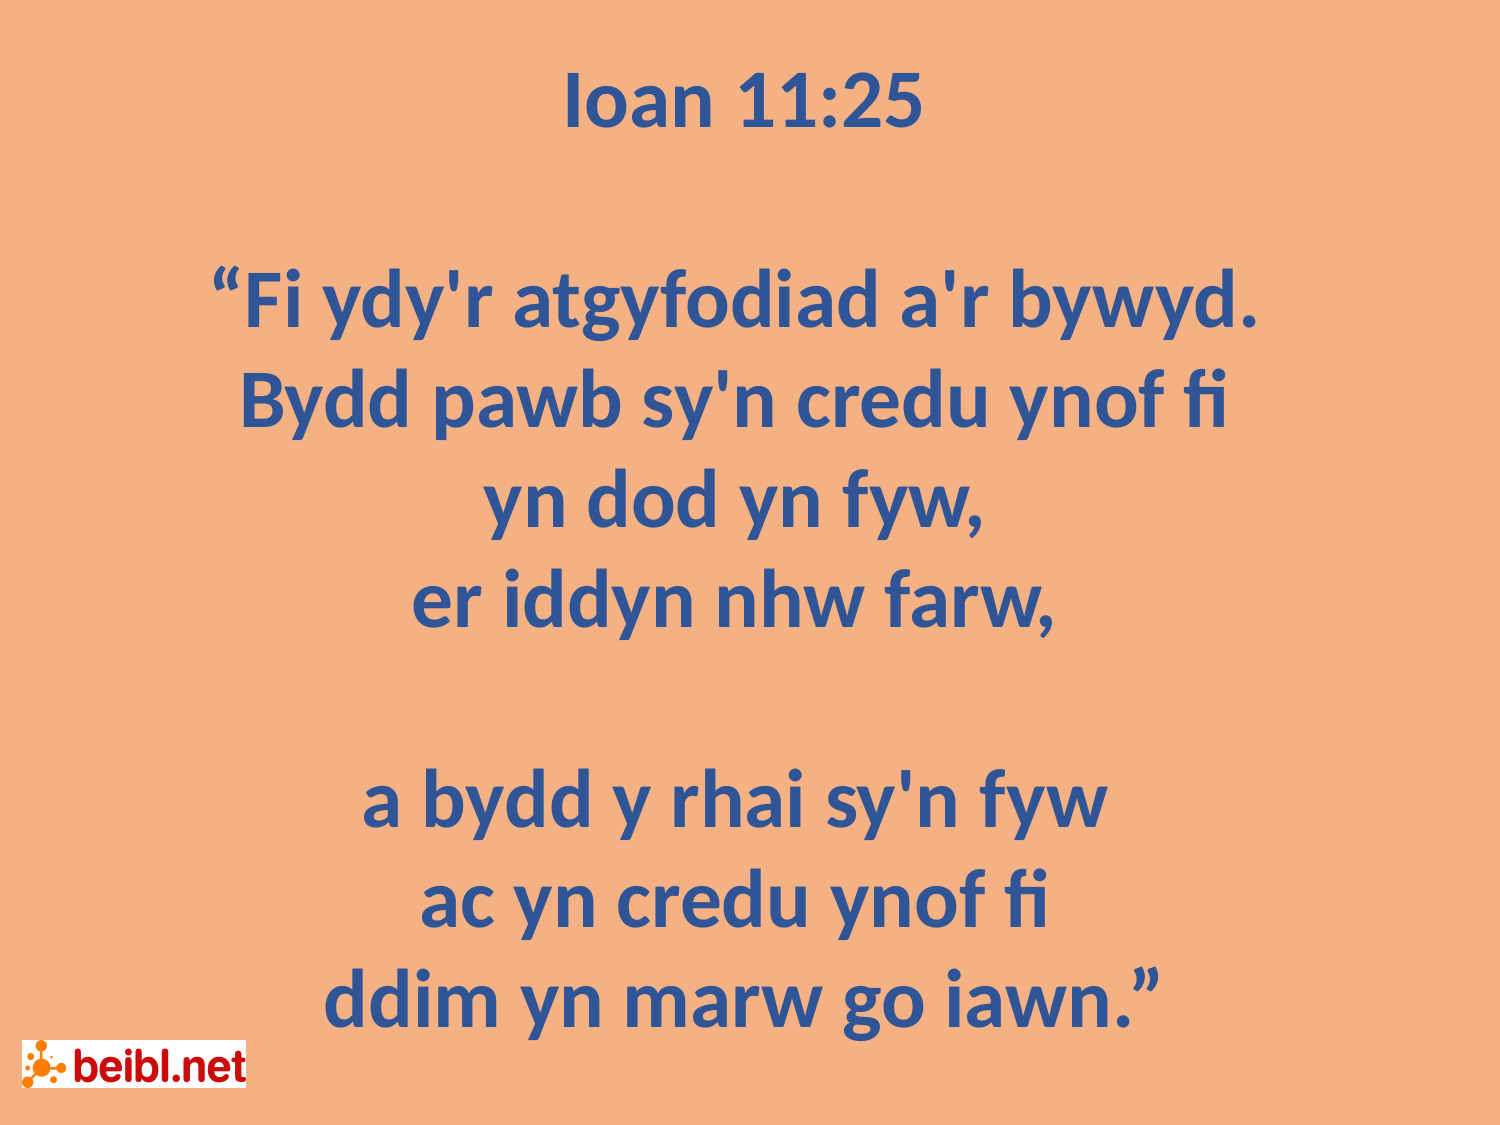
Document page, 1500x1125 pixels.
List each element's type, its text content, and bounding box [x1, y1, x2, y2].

picture [22, 1040, 246, 1089]
text_box Ioan 11:25 “Fi ydy'r atgyfodiad a'r bywyd. Bydd pawb sy'n credu ynof fi yn dod yn fyw, er iddyn nhw farw, a bydd y rhai sy'n fyw ac yn credu ynof fi ddim yn marw go iawn.” [136, 36, 1353, 1052]
